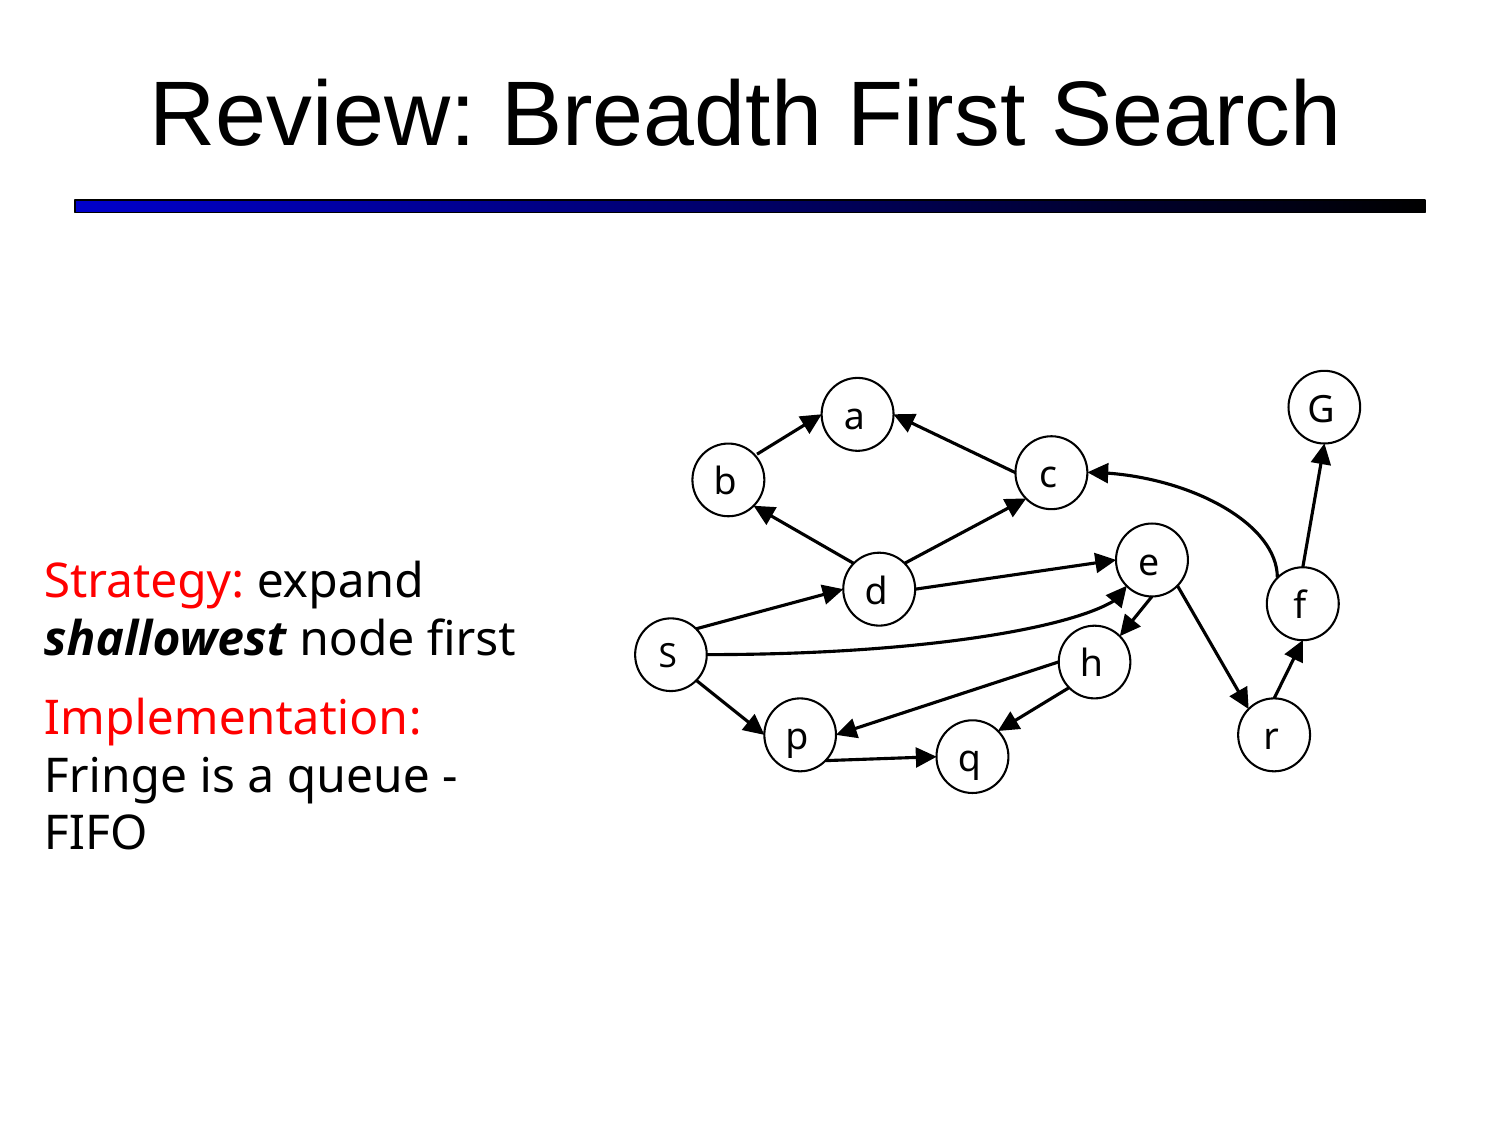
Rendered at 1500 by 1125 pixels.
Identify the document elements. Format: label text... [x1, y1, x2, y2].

title Review: Breadth First Search [74, 0, 1426, 218]
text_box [634, 370, 1361, 794]
text_box Strategy: expand shallowest node first Implementation: Fringe is a queue - FIFO [37, 549, 578, 925]
